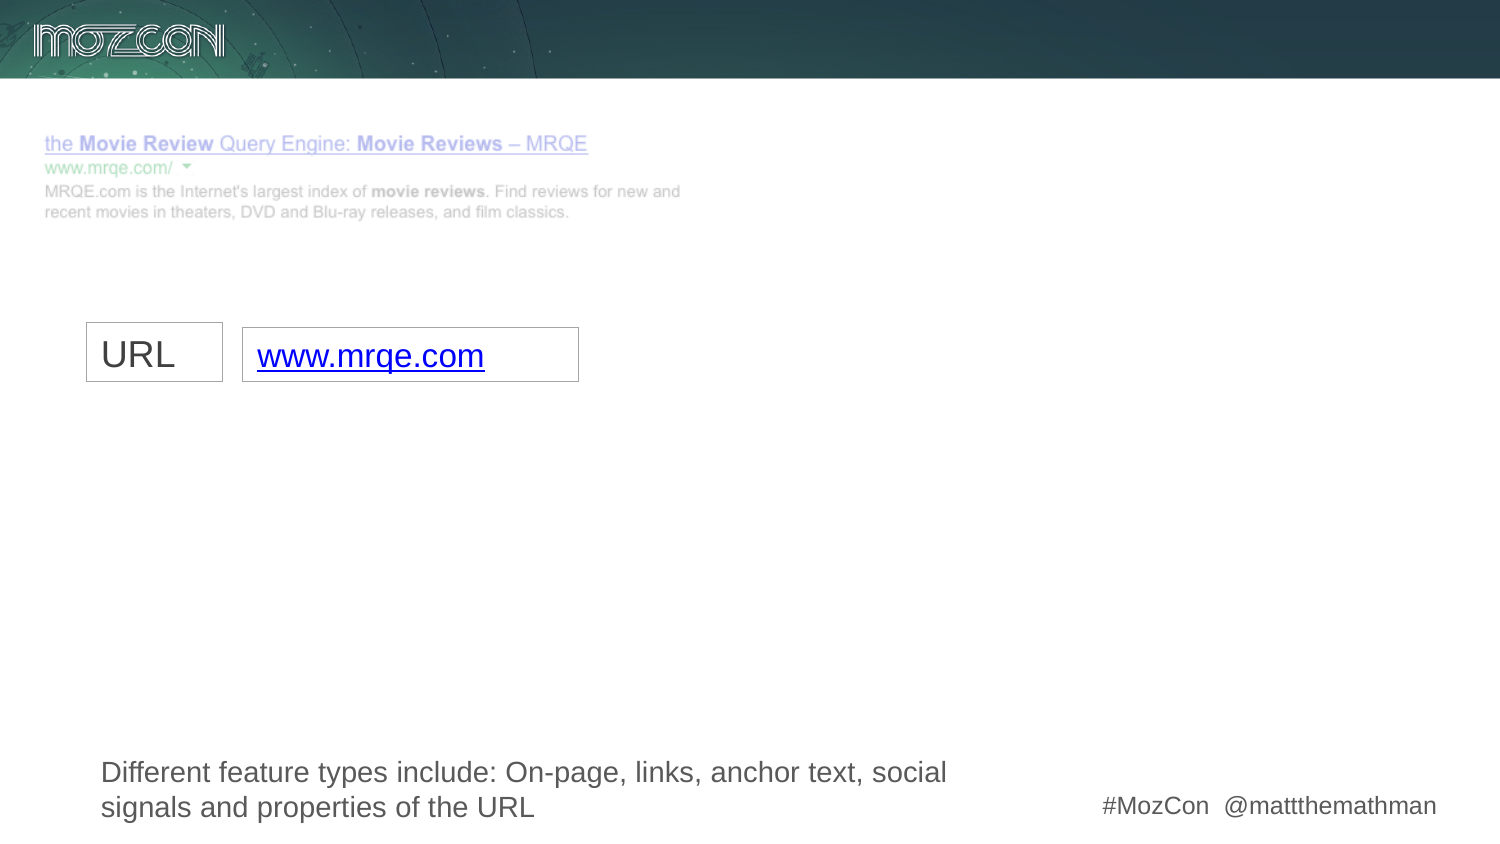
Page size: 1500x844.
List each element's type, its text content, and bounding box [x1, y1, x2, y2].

text_box Different feature types include: On-page, links, anchor text, social signals and properties of the URL [86, 745, 1021, 831]
text_box URL [86, 322, 223, 382]
slide_number 7 [14, 789, 118, 832]
text_box www.mrqe.com [242, 327, 579, 382]
picture [0, 0, 1500, 844]
